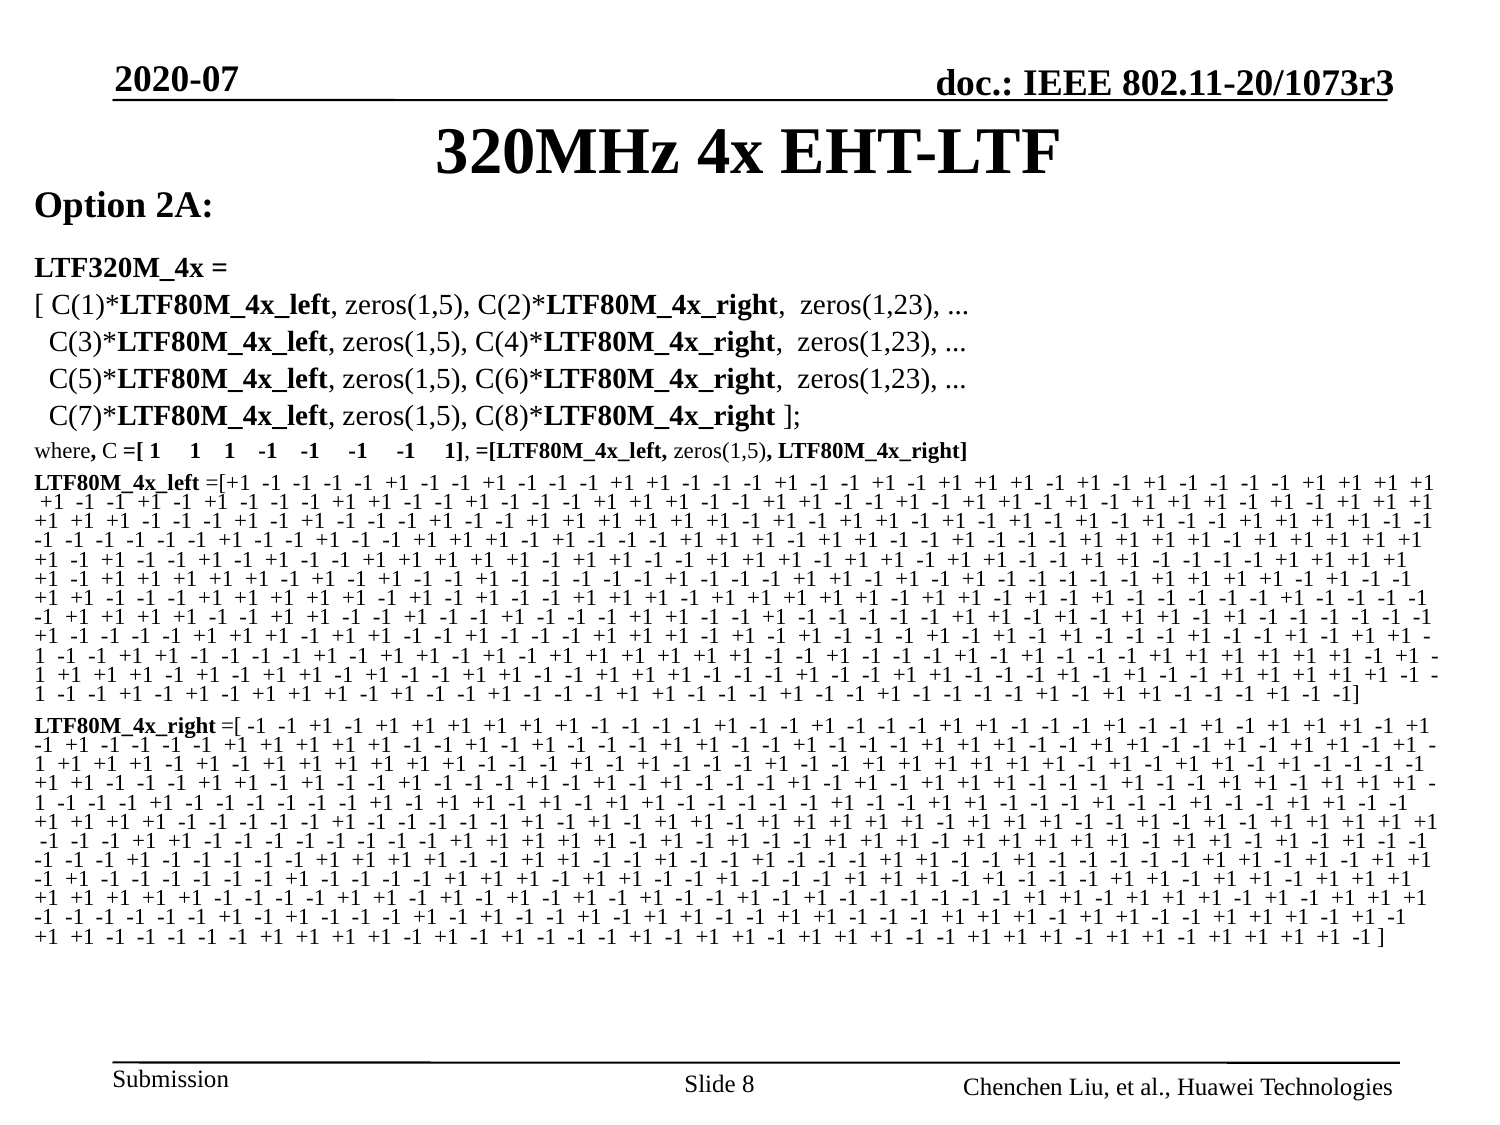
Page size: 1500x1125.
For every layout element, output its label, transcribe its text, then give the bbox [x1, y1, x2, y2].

slide_number 2020-07 [114, 54, 423, 100]
title 320MHz 4x EHT-LTF [118, 58, 1394, 235]
slide_number Slide 8 [675, 1066, 764, 1125]
list Option 2A: [18, 171, 638, 245]
